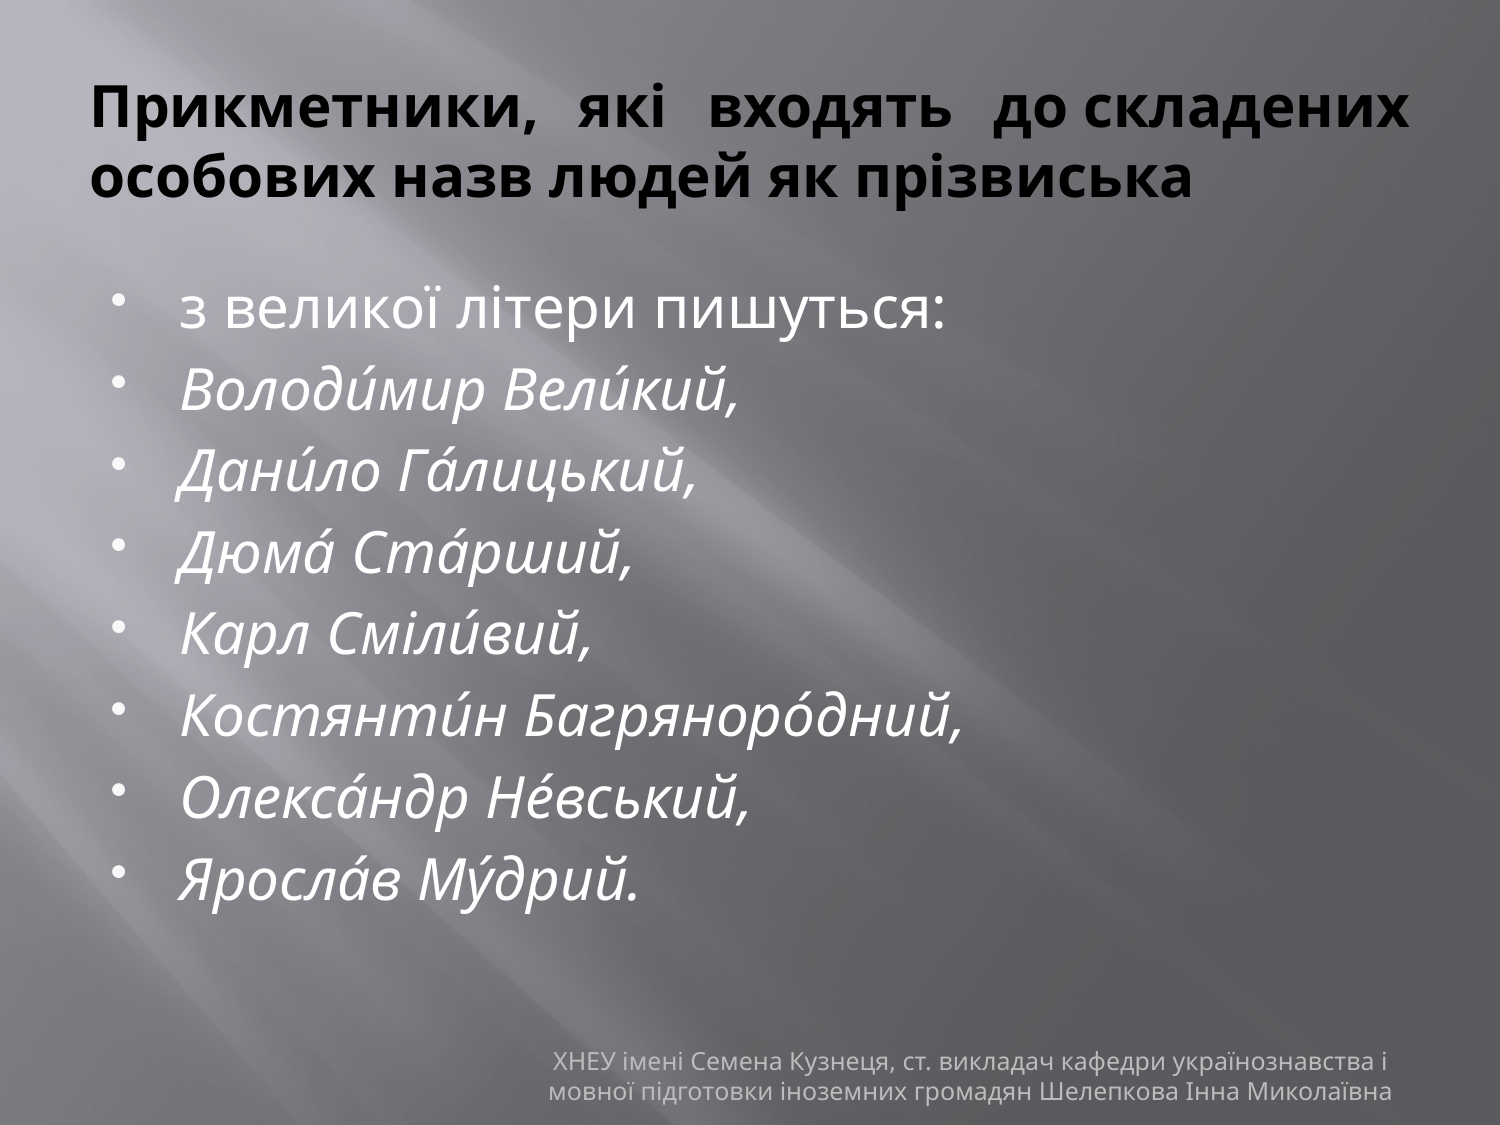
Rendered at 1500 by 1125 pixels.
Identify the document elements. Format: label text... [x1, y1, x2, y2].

title Прикметники, які входять до складених особових назв людей як прізвиська [75, 45, 1425, 233]
list з великої літери пишуться: Володи́мир Вели́кий, Дани́ло Га́лицький, Дюма́ Ста́рший, Карл Сміли́вий, Костянти́н Багряноро́дний, Олекса́ндр Не́вський, Яросла́в Му́дрий. [75, 262, 1425, 1035]
footer ХНЕУ імені Семена Кузнеця, ст. викладач кафедри українознавства і мовної підготовки іноземних громадян Шелепкова Інна Миколаївна [512, 1052, 1430, 1113]
